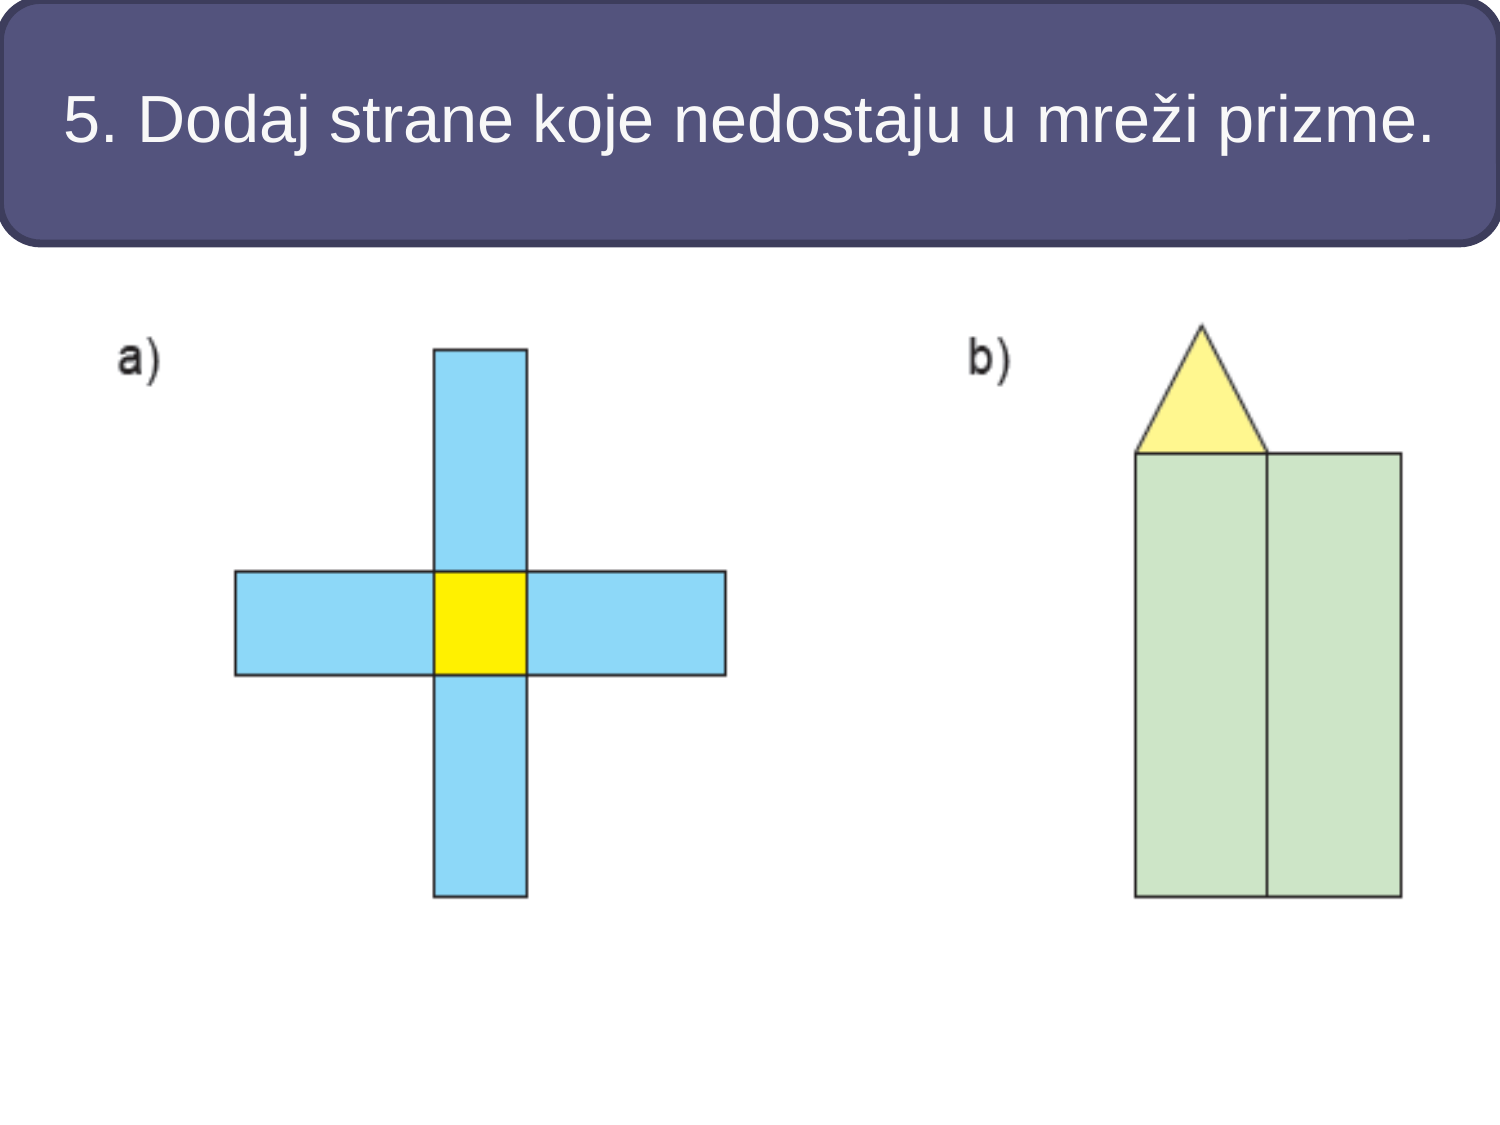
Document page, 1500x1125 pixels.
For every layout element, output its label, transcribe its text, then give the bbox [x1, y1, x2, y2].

picture [88, 289, 1447, 928]
title 5. Dodaj strane koje nedostaju u mreži prizme. [0, 0, 1500, 233]
